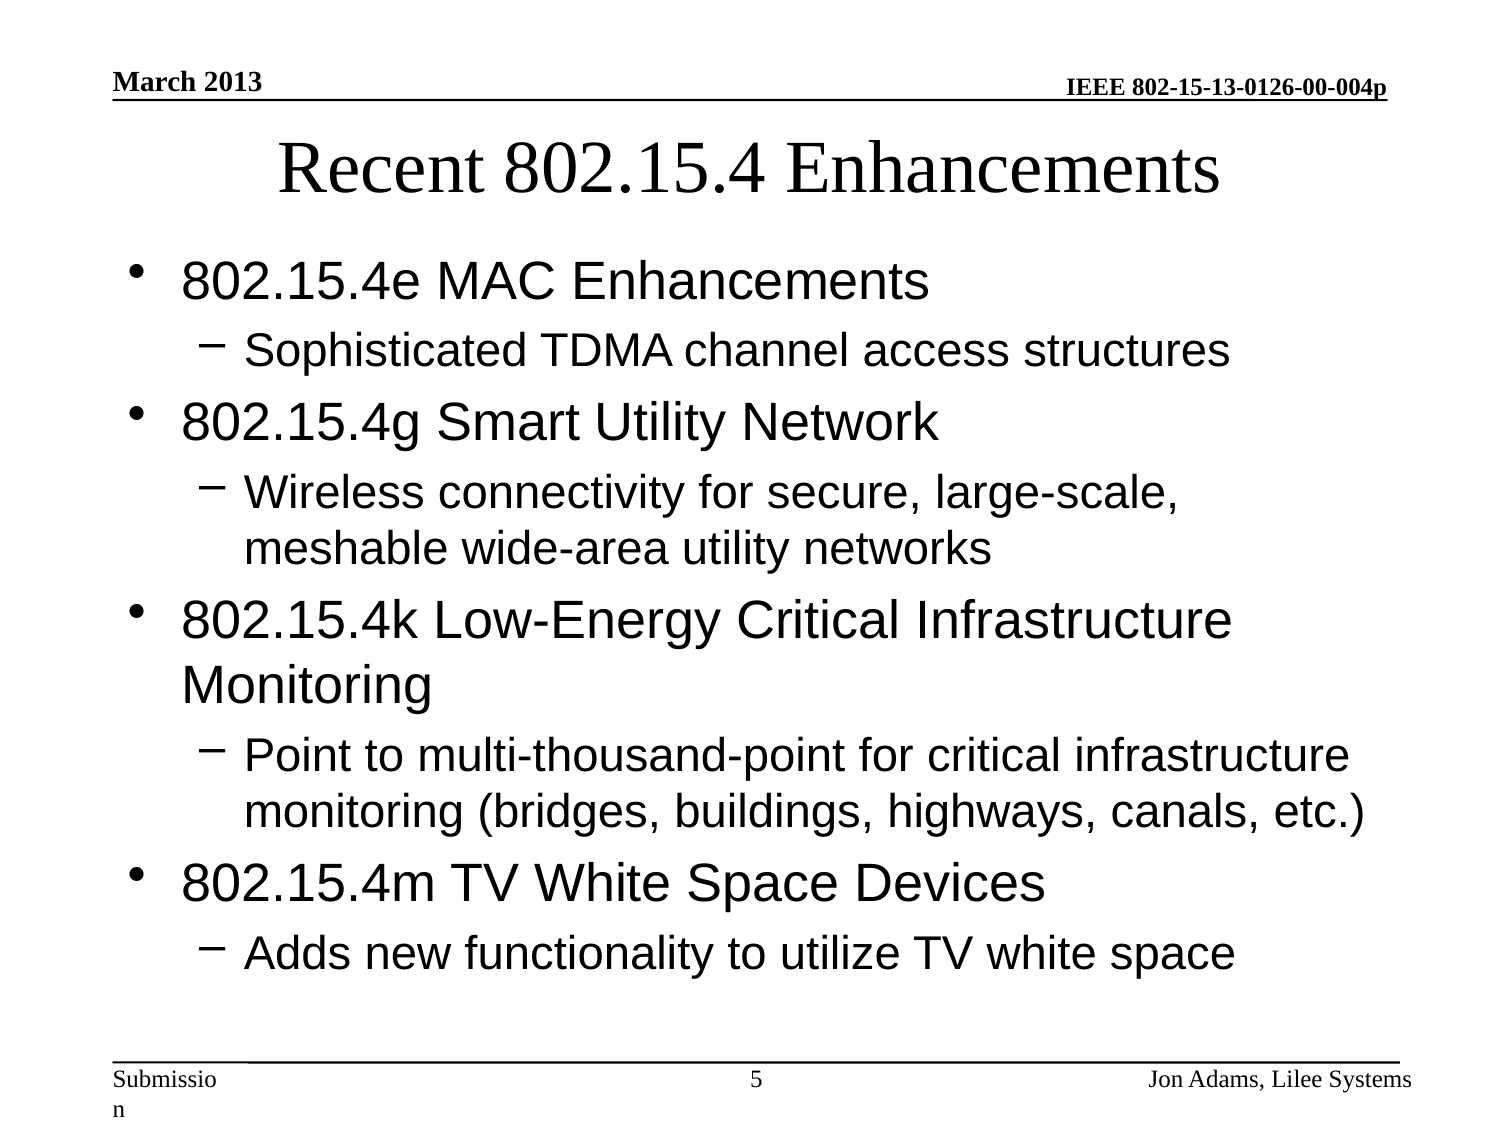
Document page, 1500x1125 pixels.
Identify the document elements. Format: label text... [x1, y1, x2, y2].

title Recent 802.15.4 Enhancements [112, 112, 1388, 213]
footer Jon Adams, Lilee Systems [900, 1062, 1413, 1093]
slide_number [112, 62, 375, 98]
list 802.15.4e MAC Enhancements Sophisticated TDMA channel access structures 802.15.4g Smart Utility Network Wireless connectivity for secure, large-scale, meshable wide-area utility networks 802.15.4k Low-Energy Critical Infrastructure Monitoring Point to multi-thousand-point for critical infrastructure monitoring (bridges, buildings, highways, canals, etc.) 802.15.4m TV White Space Devices Adds new functionality to utilize TV white space [112, 237, 1388, 1000]
slide_number 5 [712, 1062, 800, 1093]
